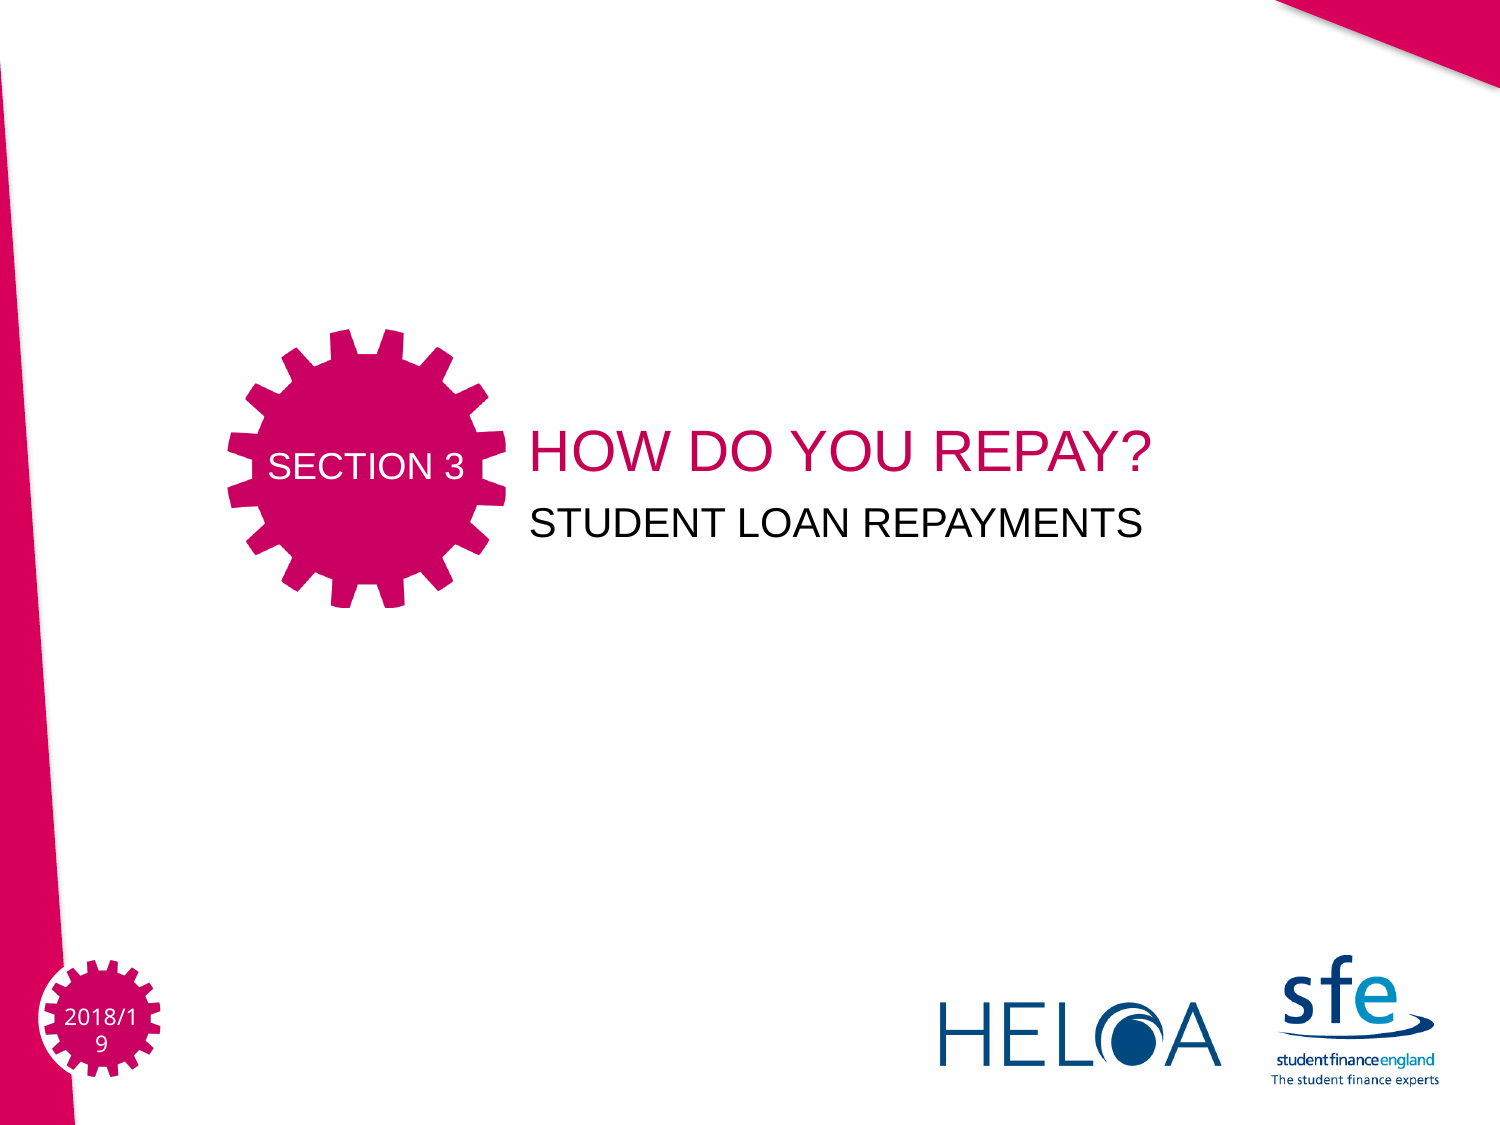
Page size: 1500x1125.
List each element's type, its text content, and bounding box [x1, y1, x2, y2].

text_box HOW DO YOU REPAY? STUDENT LOAN REPAYMENTS [528, 413, 1500, 546]
picture [1271, 955, 1439, 1087]
picture [898, 973, 1263, 1096]
text_box SECTION 3 [215, 434, 517, 495]
